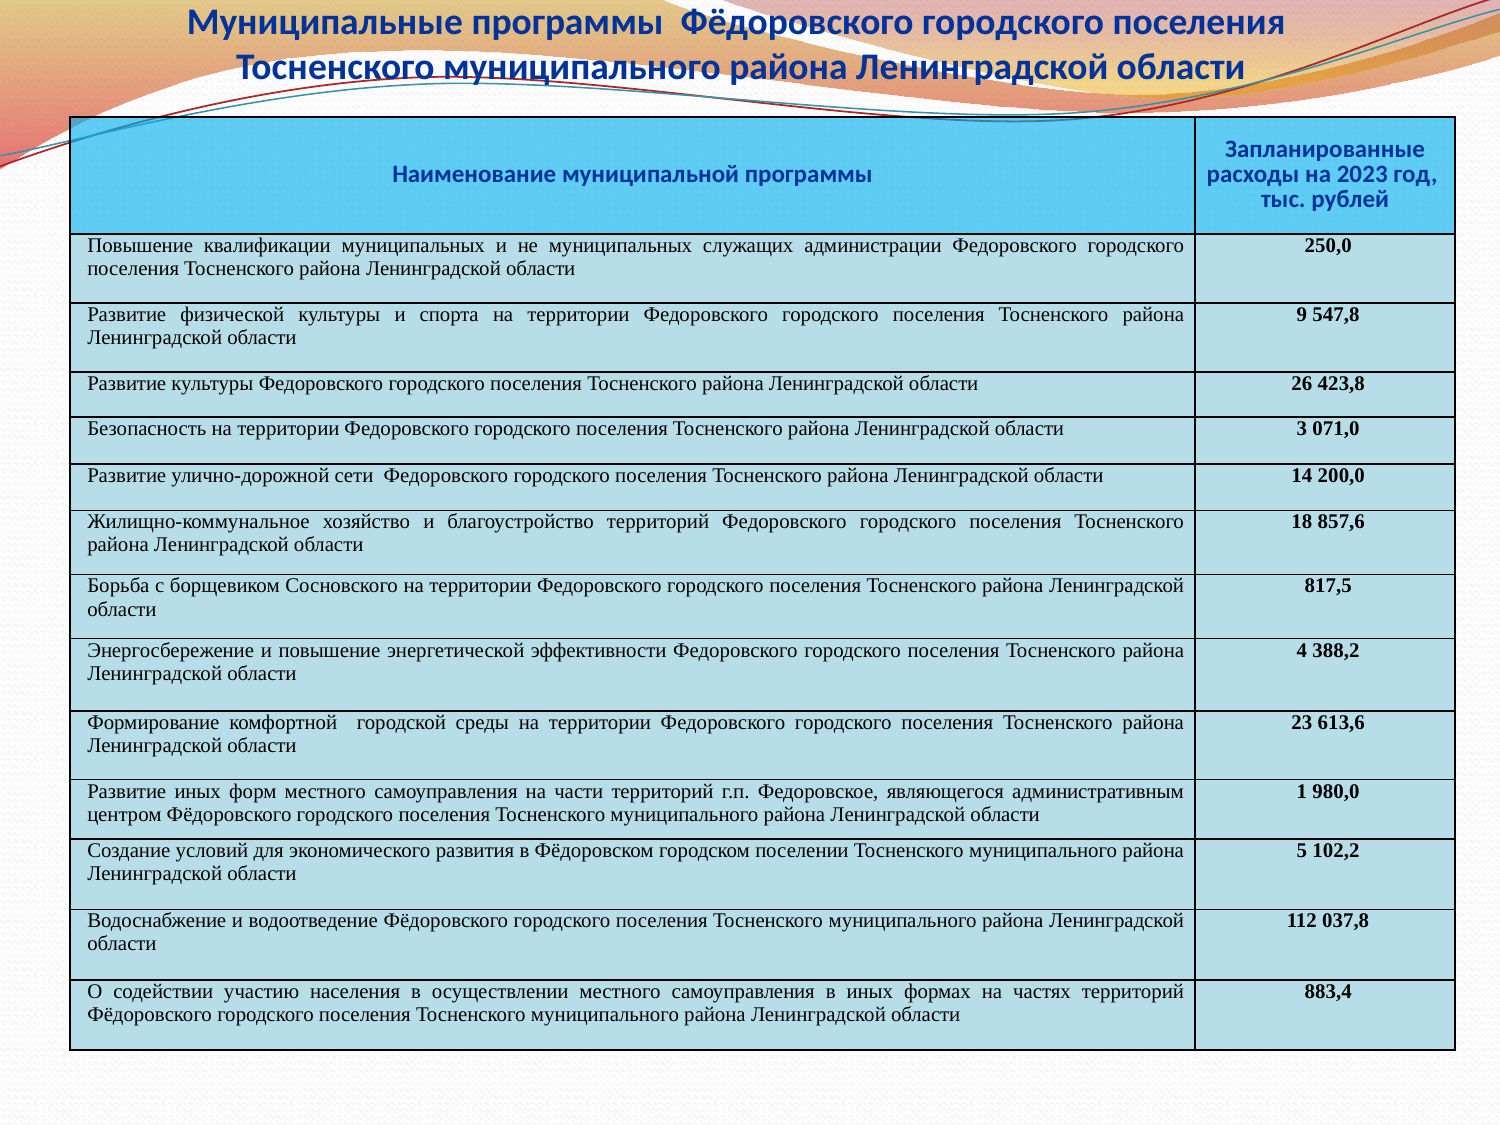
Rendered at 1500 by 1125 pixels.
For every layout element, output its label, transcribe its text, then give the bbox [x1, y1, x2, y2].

table_cell 5 102,2 [1196, 840, 1454, 909]
table_cell 112 037,8 [1196, 910, 1454, 979]
table_cell Повышение квалификации муниципальных и не муниципальных служащих администрации Федоровского городского поселения Тосненского района Ленинградской области [71, 235, 1194, 302]
table_cell Развитие улично-дорожной сети Федоровского городского поселения Тосненского района Ленинградской области [71, 465, 1194, 510]
table_cell 9 547,8 [1196, 304, 1454, 371]
table_cell Безопасность на территории Федоровского городского поселения Тосненского района Ленинградской области [71, 418, 1194, 463]
table_cell 817,5 [1196, 575, 1454, 638]
table_cell Водоснабжение и водоотведение Фёдоровского городского поселения Тосненского муниципального района Ленинградской области [71, 910, 1194, 979]
table_header Запланированные расходы на 2023 год, тыс. рублей [1196, 122, 1454, 233]
table_cell 1 980,0 [1196, 780, 1454, 838]
table_cell 14 200,0 [1196, 465, 1454, 510]
table_cell 883,4 [1196, 981, 1454, 1049]
table_cell Развитие физической культуры и спорта на территории Федоровского городского поселения Тосненского района Ленинградской области [71, 304, 1194, 371]
table_cell Создание условий для экономического развития в Фёдоровском городском поселении Тосненского муниципального района Ленинградской области [71, 840, 1194, 909]
table_cell Развитие культуры Федоровского городского поселения Тосненского района Ленинградской области [71, 373, 1194, 416]
table_cell Формирование комфортной городской среды на территории Федоровского городского поселения Тосненского района Ленинградской области [71, 712, 1194, 779]
table_cell 250,0 [1196, 235, 1454, 302]
table_header Наименование муниципальной программы [71, 122, 1194, 233]
table_cell 26 423,8 [1196, 373, 1454, 416]
table_cell Энергосбережение и повышение энергетической эффективности Федоровского городского поселения Тосненского района Ленинградской области [71, 639, 1194, 710]
table_cell 4 388,2 [1196, 639, 1454, 710]
table_cell 23 613,6 [1196, 712, 1454, 779]
table_cell 3 071,0 [1196, 418, 1454, 463]
table_cell Развитие иных форм местного самоуправления на части территорий г.п. Федоровское, являющегося административным центром Фёдоровского городского поселения Тосненского муниципального района Ленинградской области [71, 780, 1194, 838]
table_cell О содействии участию населения в осуществлении местного самоуправления в иных формах на частях территорий Фёдоровского городского поселения Тосненского муниципального района Ленинградской области [71, 981, 1194, 1049]
table_cell Борьба с борщевиком Сосновского на территории Федоровского городского поселения Тосненского района Ленинградской области [71, 575, 1194, 638]
table_cell 18 857,6 [1196, 511, 1454, 574]
table_cell Жилищно-коммунальное хозяйство и благоустройство территорий Федоровского городского поселения Тосненского района Ленинградской области [71, 511, 1194, 574]
text_box Муниципальные программы Фёдоровского городского поселения Тосненского муниципального района Ленинградской области [0, 7, 1483, 122]
